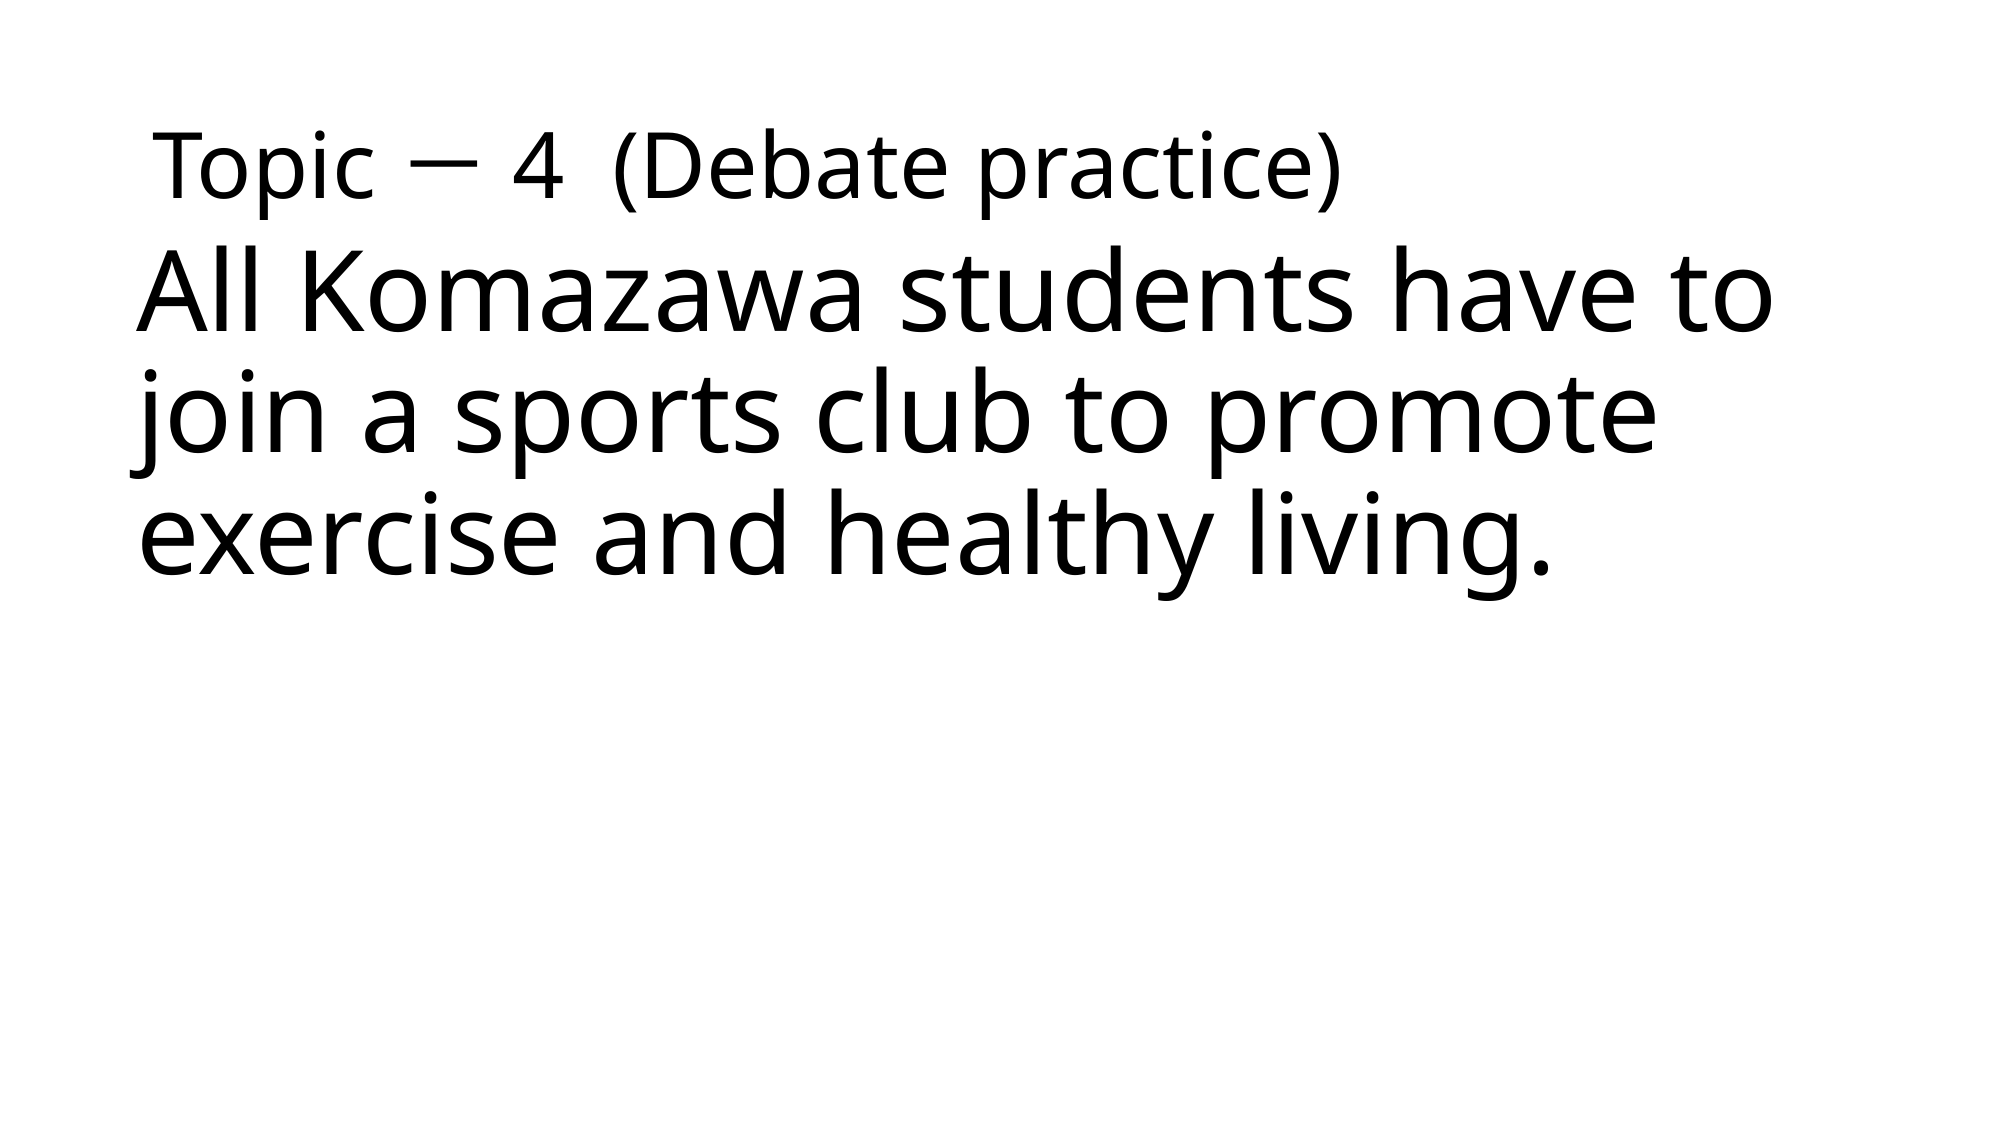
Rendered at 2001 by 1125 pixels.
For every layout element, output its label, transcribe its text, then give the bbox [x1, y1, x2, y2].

title Topic－4 (Debate practice) [137, 59, 1863, 226]
list All Komazawa students have to join a sports club to promote exercise and healthy living. [120, 226, 1863, 1014]
